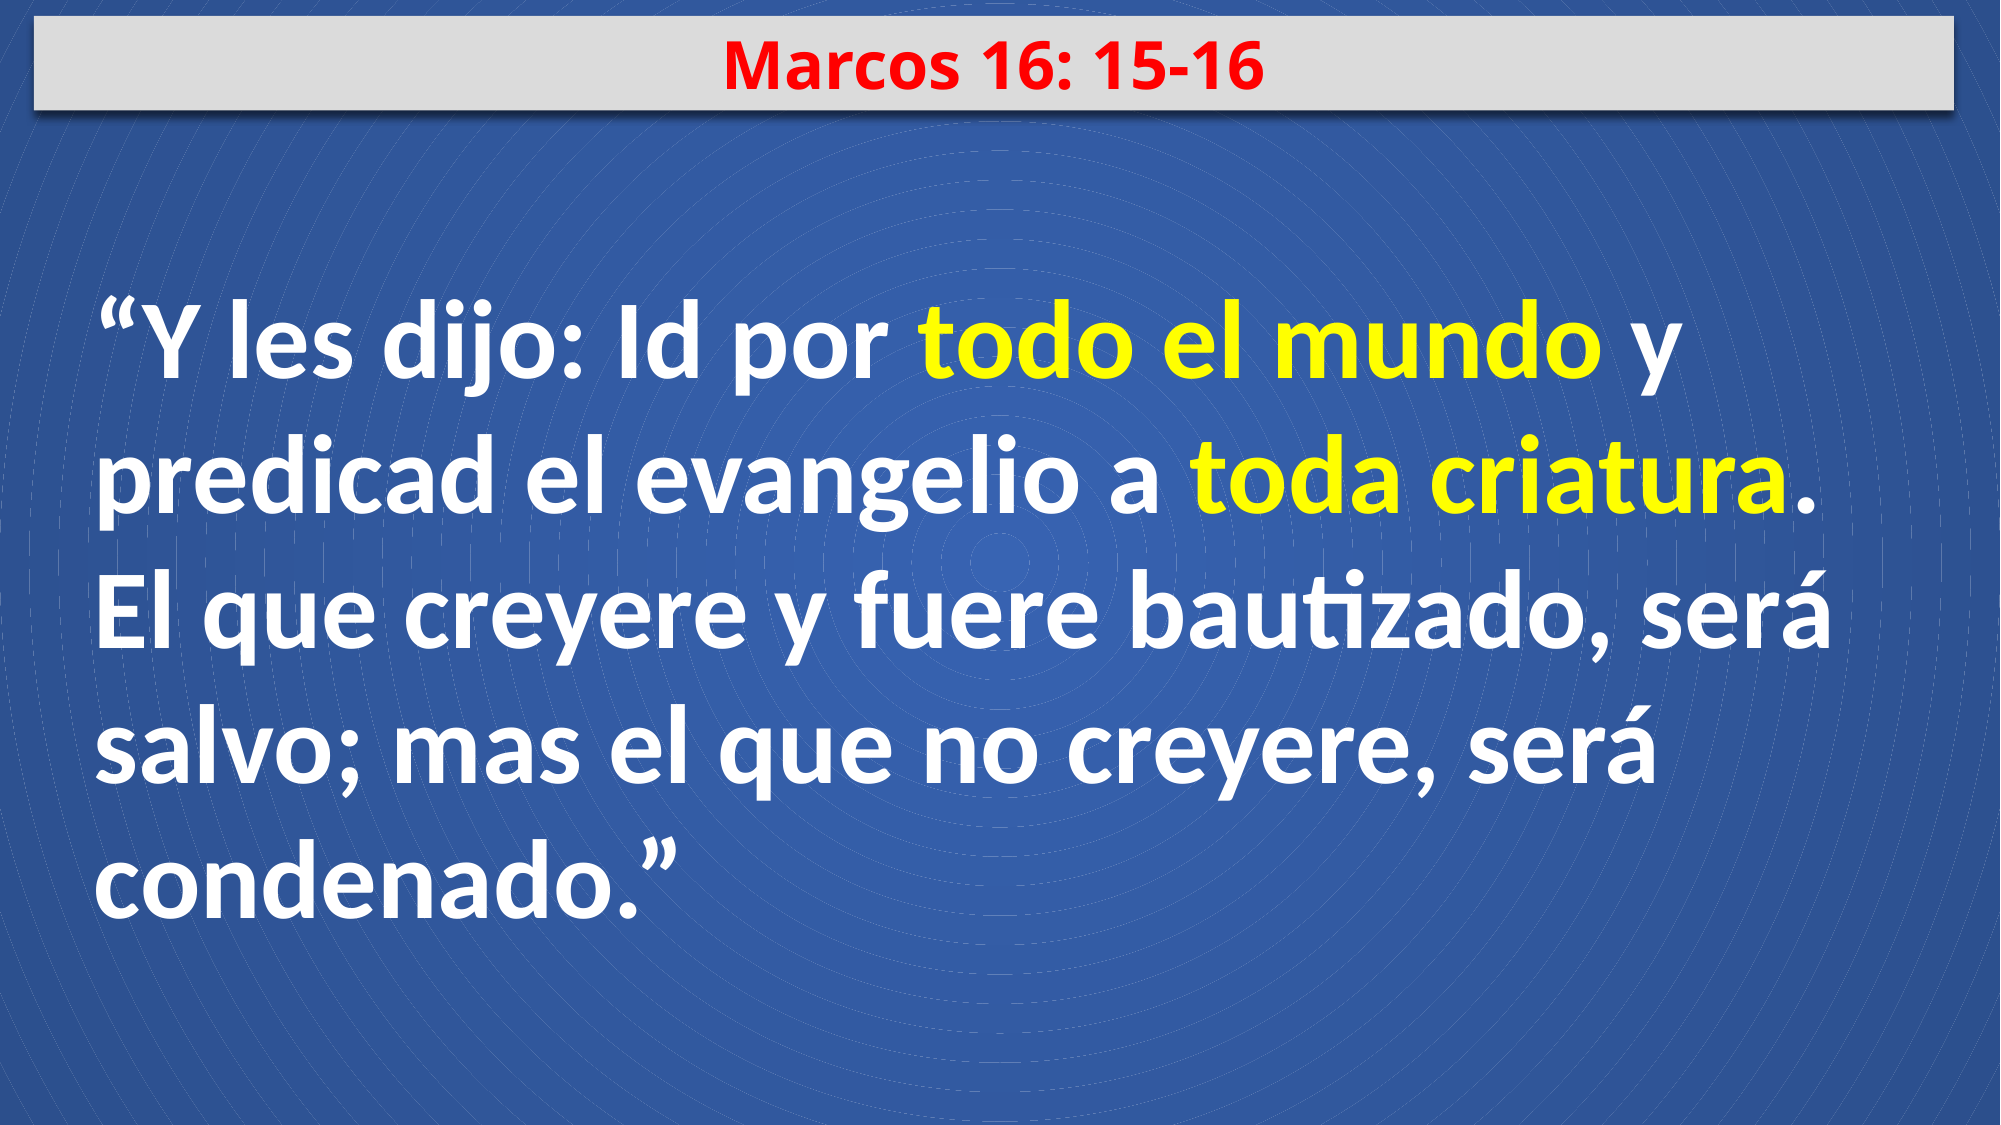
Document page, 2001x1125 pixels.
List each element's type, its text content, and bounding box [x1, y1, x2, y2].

text_box “Y les dijo: Id por todo el mundo y predicad el evangelio a toda criatura. El que creyere y fuere bautizado, será salvo; mas el que no creyere, será condenado.” [78, 258, 1872, 949]
text_box Marcos 16: 15-16 [33, 15, 1954, 111]
